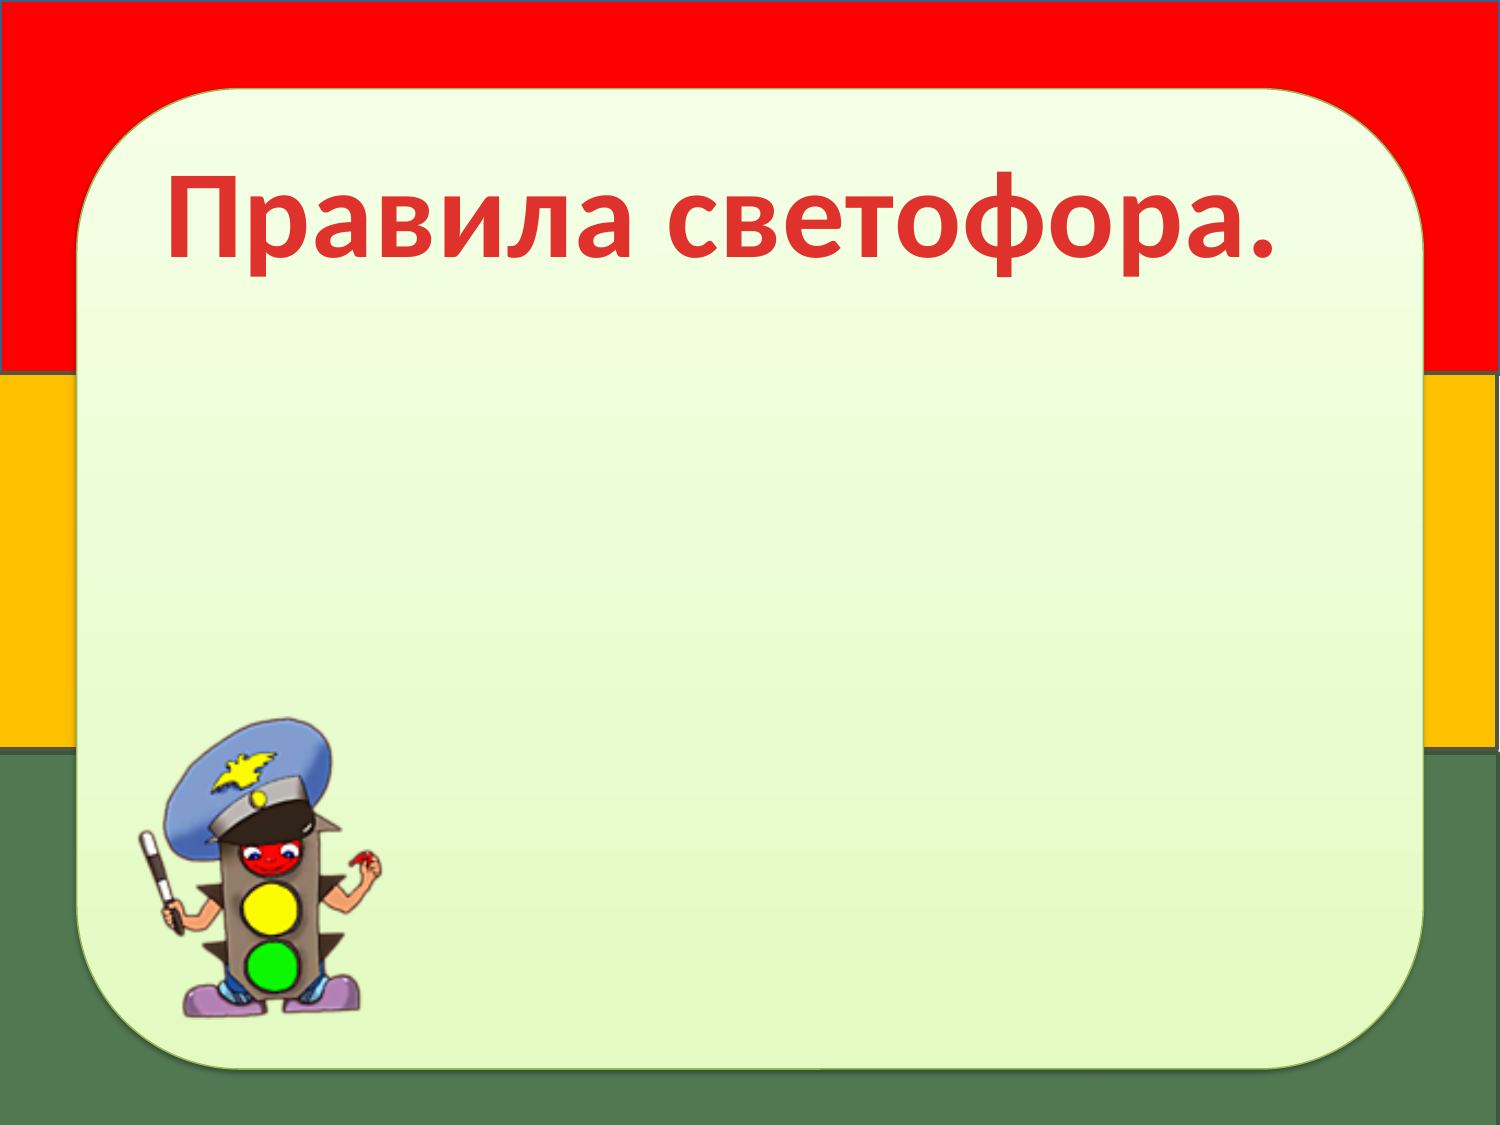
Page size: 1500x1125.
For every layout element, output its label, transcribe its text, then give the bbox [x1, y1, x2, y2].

text_box Правила светофора. [149, 125, 1438, 291]
text_box Правила светофора. [75, 87, 1425, 370]
text_box [0, 0, 1500, 372]
picture [0, 371, 1500, 1125]
